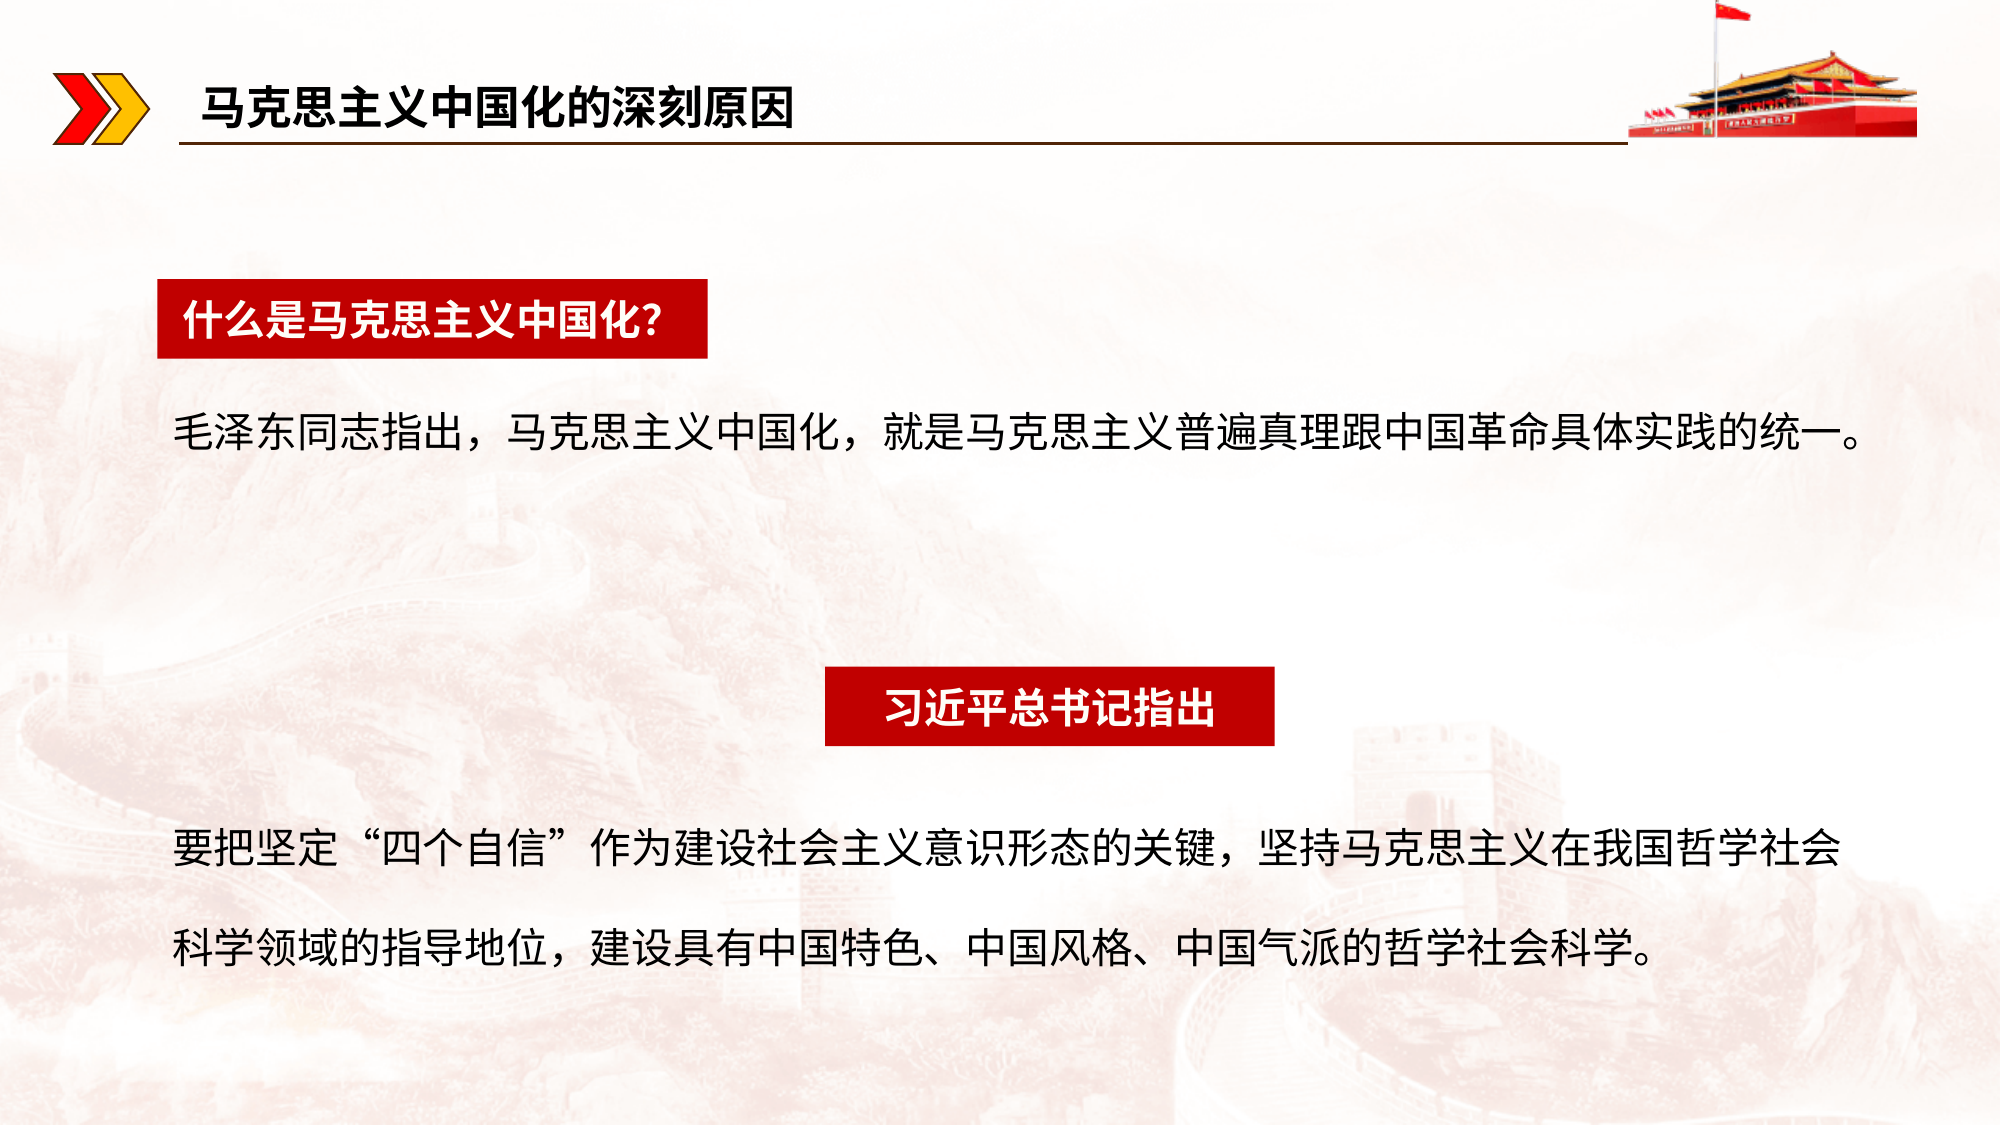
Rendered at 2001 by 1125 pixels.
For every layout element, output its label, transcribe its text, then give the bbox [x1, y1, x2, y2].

picture [0, 0, 2000, 1125]
text_box 什么是马克思主义中国化？ [157, 279, 708, 359]
text_box 马克思主义中国化的深刻原因 [185, 71, 811, 141]
text_box 要把坚定“四个自信”作为建设社会主义意识形态的关键，坚持马克思主义在我国哲学社会科学领域的指导地位，建设具有中国特色、中国风格、中国气派的哲学社会科学。 [157, 764, 1877, 980]
text_box 毛泽东同志指出，马克思主义中国化，就是马克思主义普遍真理跟中国革命具体实践的统一。 [157, 383, 1943, 463]
text_box 习近平总书记指出 [825, 666, 1275, 747]
